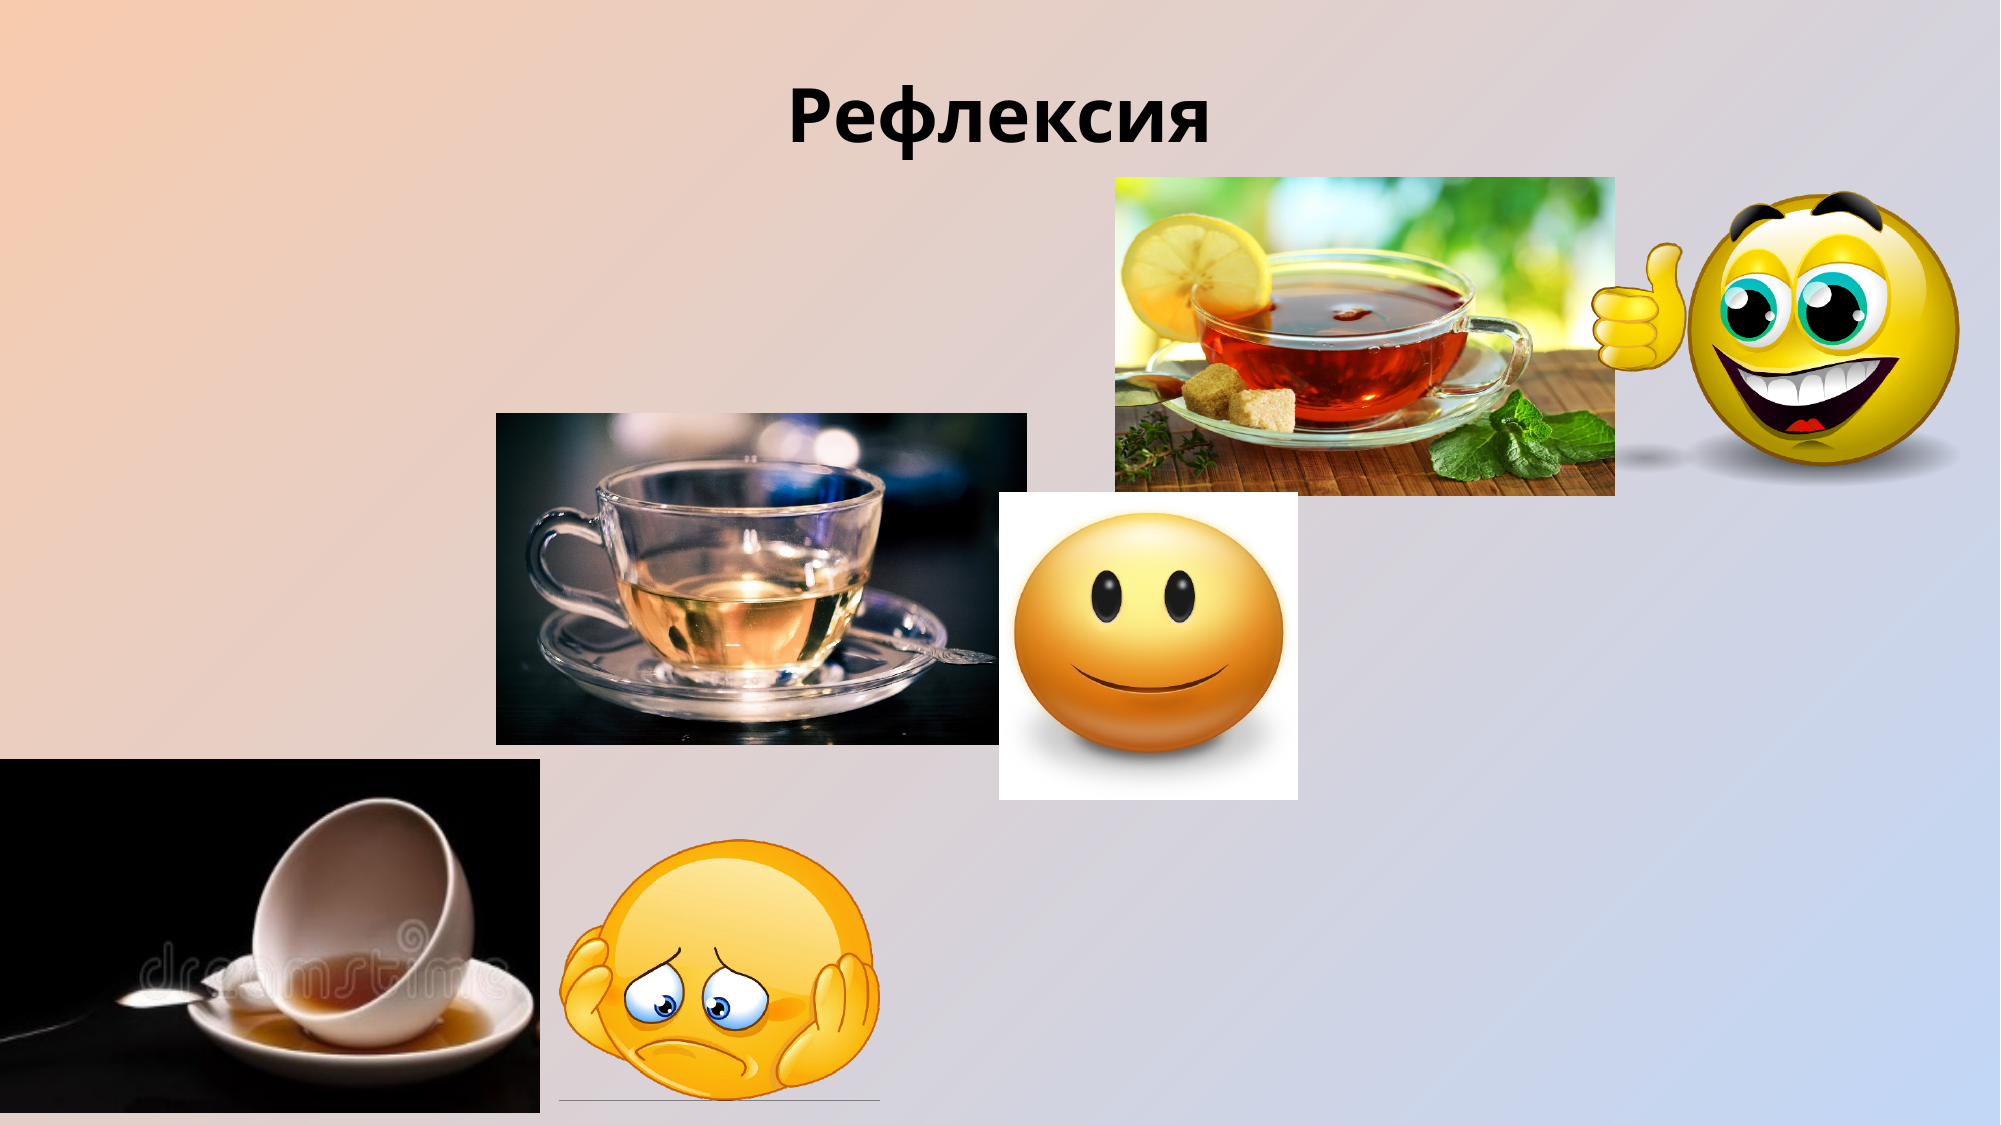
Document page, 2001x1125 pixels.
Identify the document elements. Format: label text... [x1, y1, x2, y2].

picture [0, 759, 540, 1113]
picture [496, 177, 1963, 800]
title Рефлексия [137, 59, 1863, 178]
picture [559, 839, 880, 1102]
